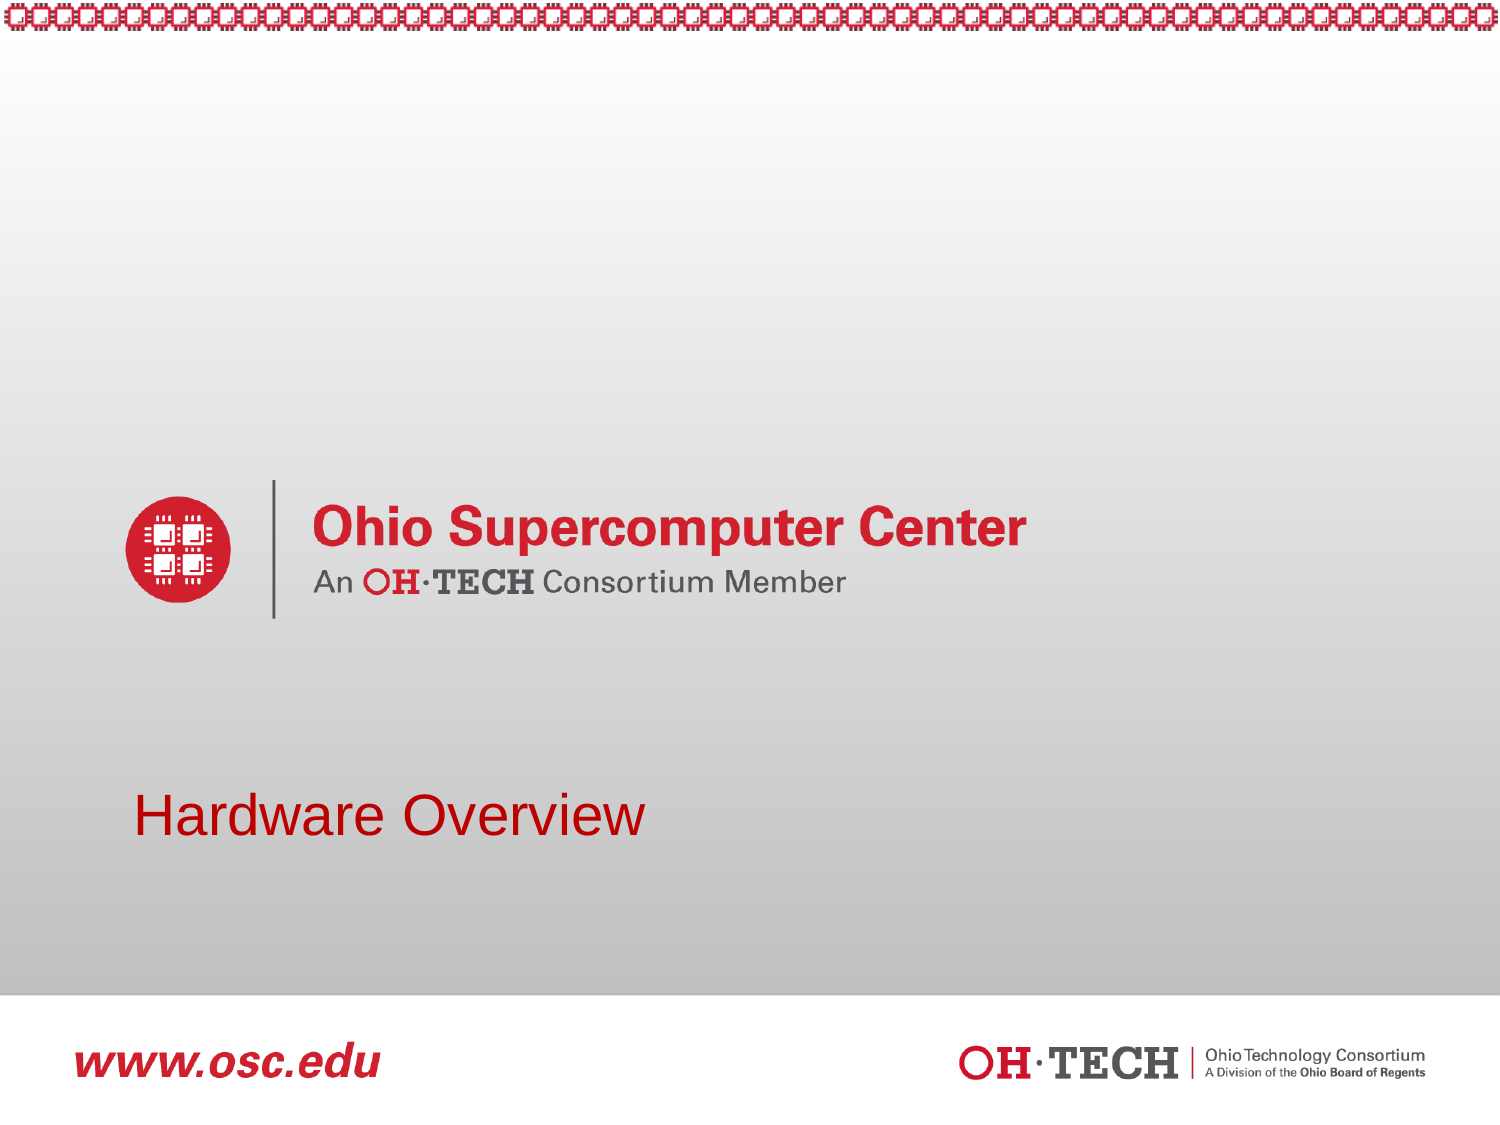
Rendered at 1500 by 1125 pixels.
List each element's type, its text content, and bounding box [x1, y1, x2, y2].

picture [0, 3, 1500, 31]
title Hardware Overview [118, 769, 1394, 947]
picture [949, 1032, 1441, 1091]
picture [69, 1036, 381, 1090]
picture [125, 480, 1027, 619]
